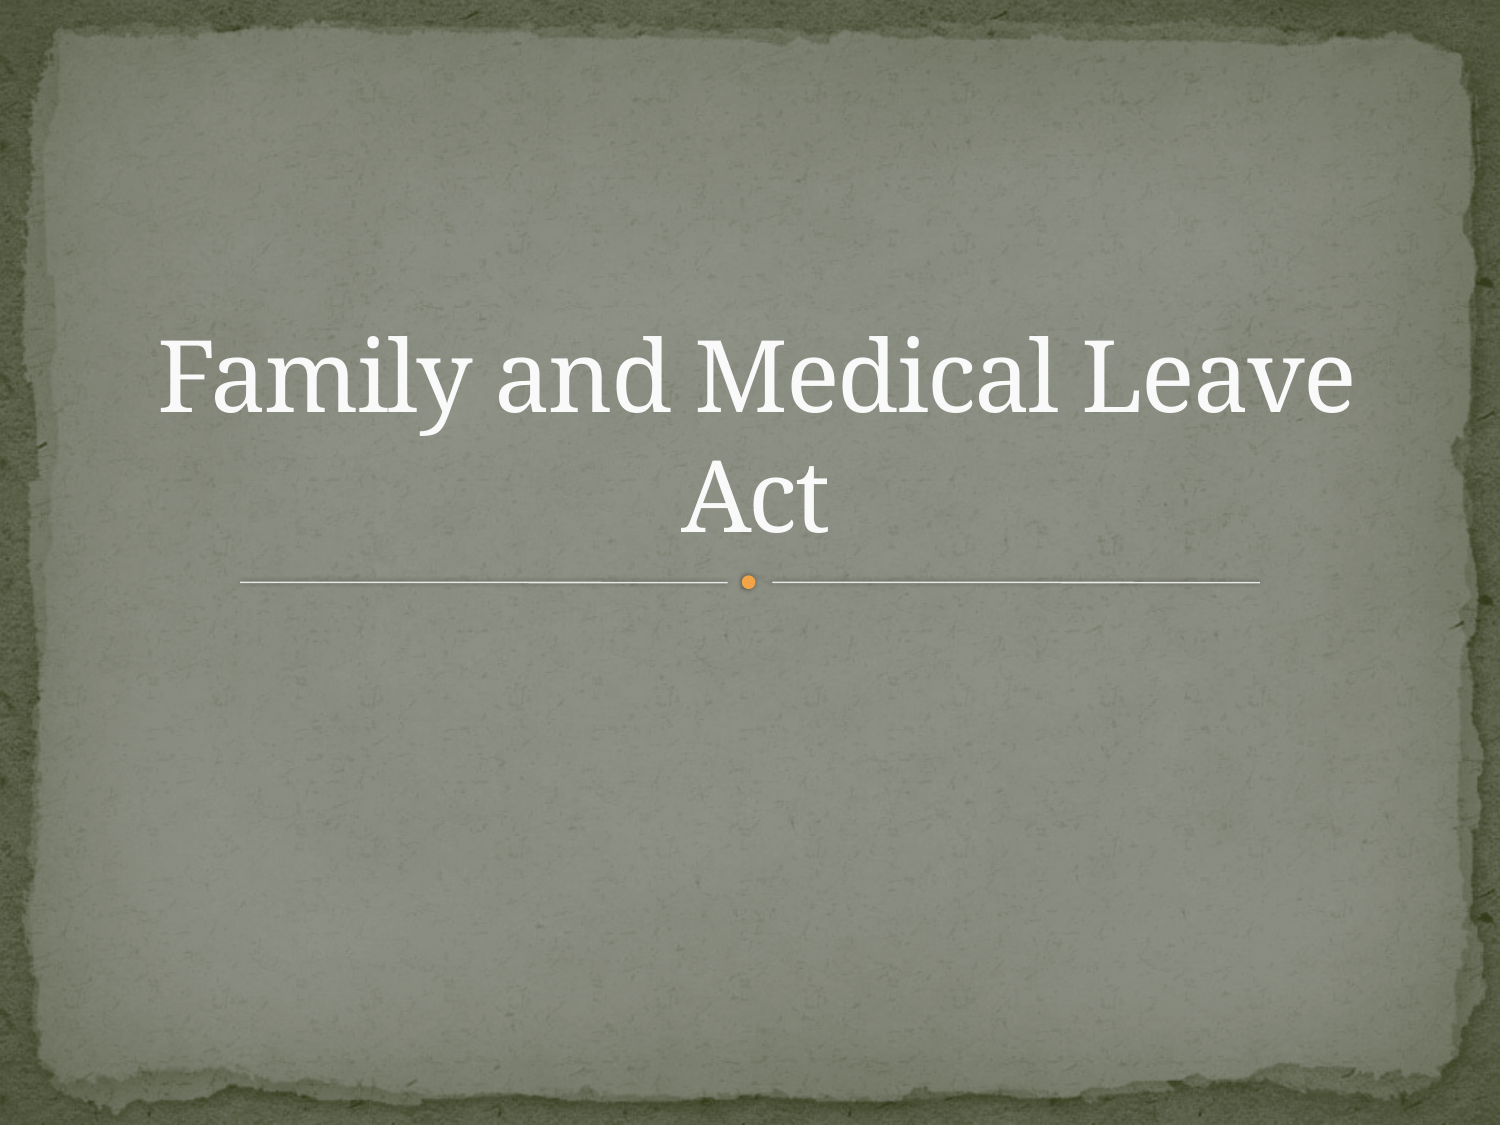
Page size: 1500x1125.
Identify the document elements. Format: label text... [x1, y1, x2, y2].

title Family and Medical Leave Act [74, 235, 1438, 561]
